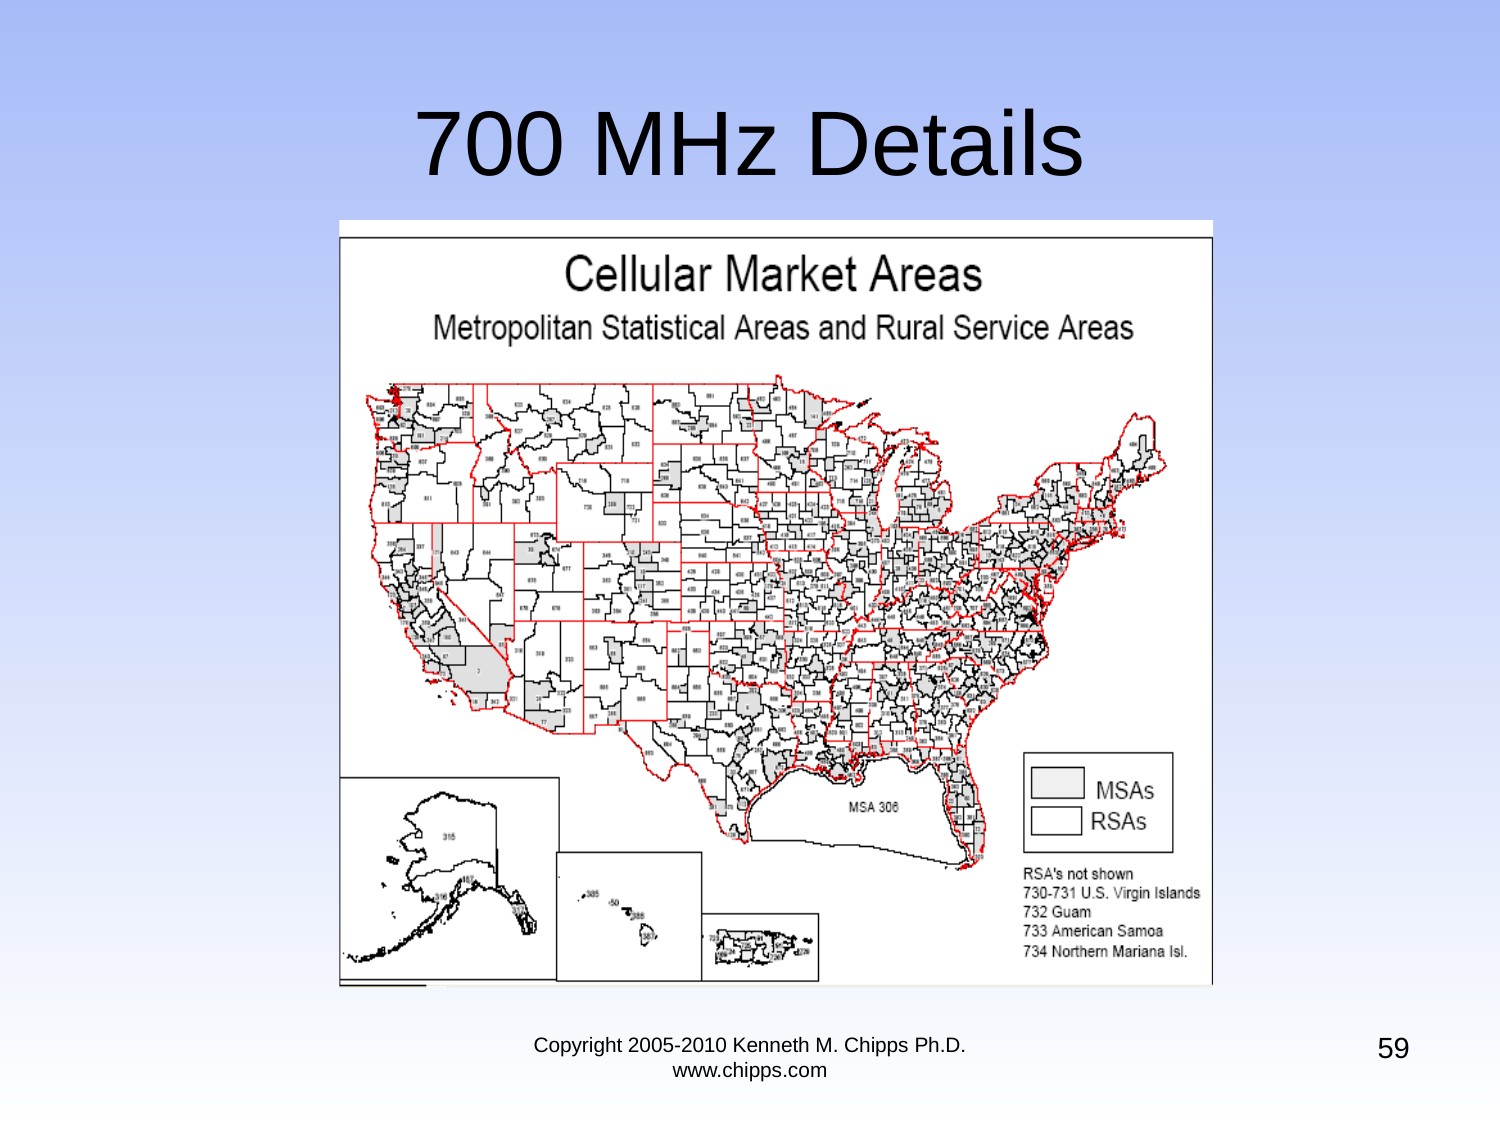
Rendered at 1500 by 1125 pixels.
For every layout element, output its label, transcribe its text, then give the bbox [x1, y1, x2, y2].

title 5 GHz Details [1425, 114, 1500, 118]
title 700 MHz Details [75, 45, 1425, 233]
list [339, 219, 1214, 988]
title 5 GHz Details [0, 114, 75, 118]
footer Copyright 2005-2010 Kenneth M. Chipps Ph.D. www.chipps.com [449, 1024, 1051, 1103]
slide_number 59 [1074, 1021, 1426, 1101]
